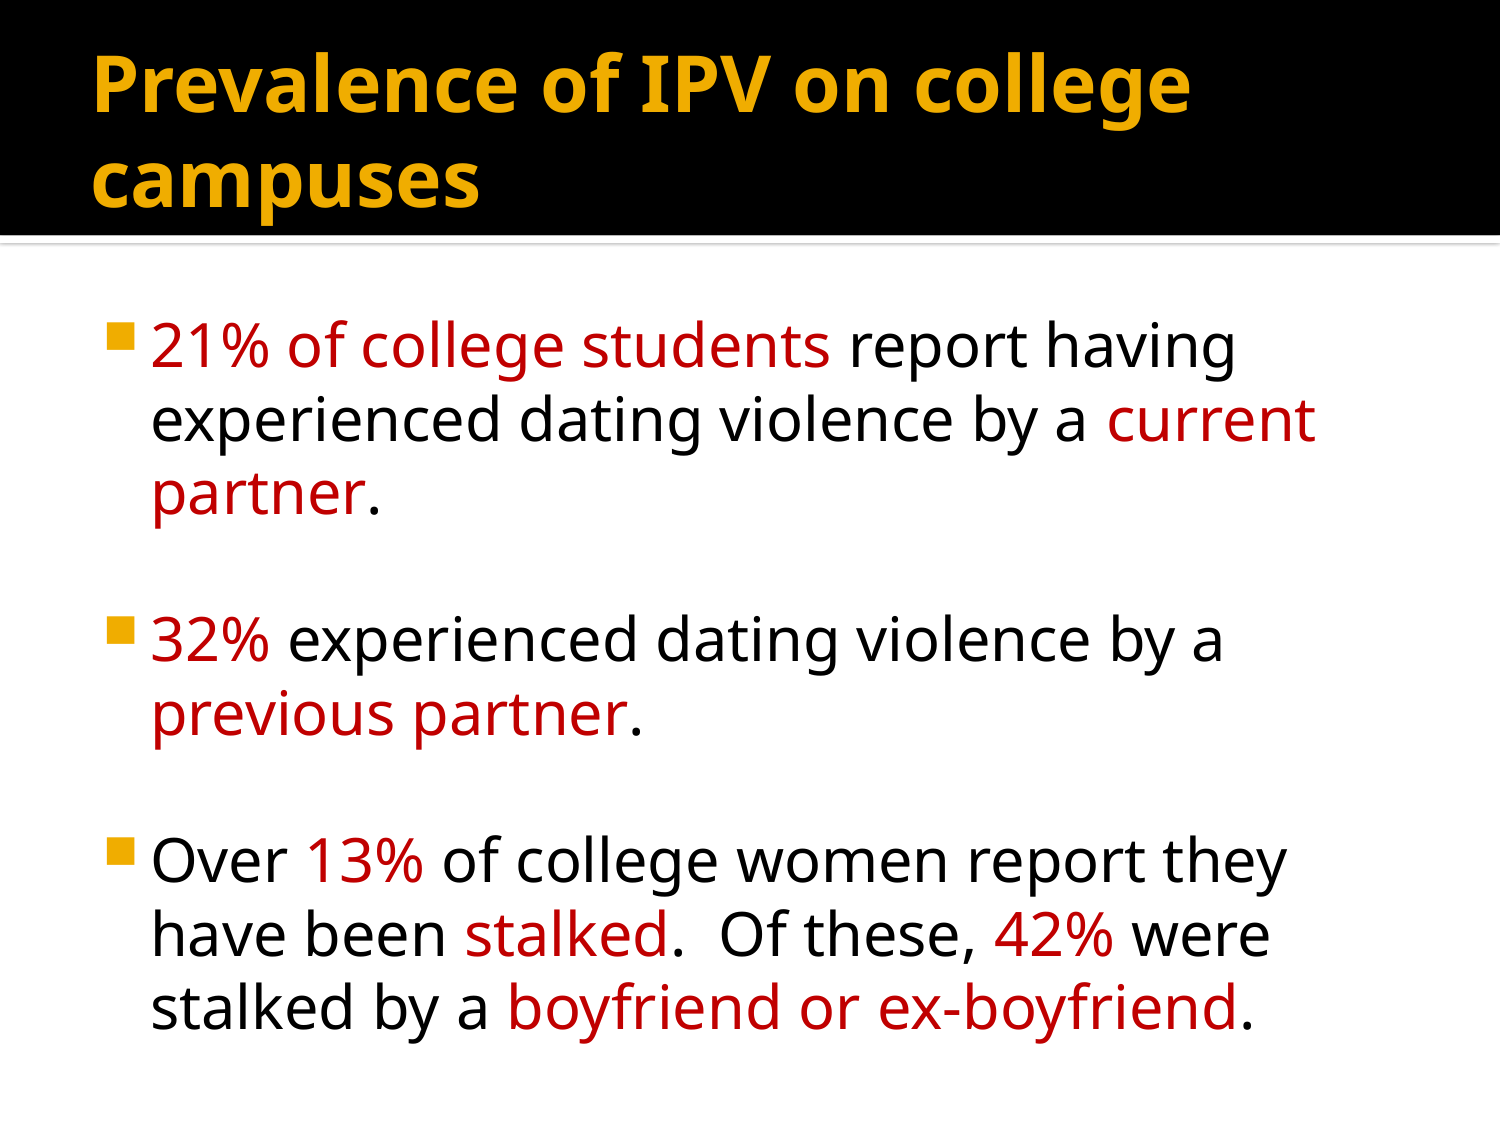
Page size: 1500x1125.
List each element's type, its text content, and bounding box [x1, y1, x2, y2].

title Prevalence of IPV on college campuses [75, 25, 1425, 231]
list 21% of college students report having experienced dating violence by a current partner. 32% experienced dating violence by a previous partner. Over 13% of college women report they have been stalked. Of these, 42% were stalked by a boyfriend or ex-boyfriend. [75, 291, 1425, 1050]
